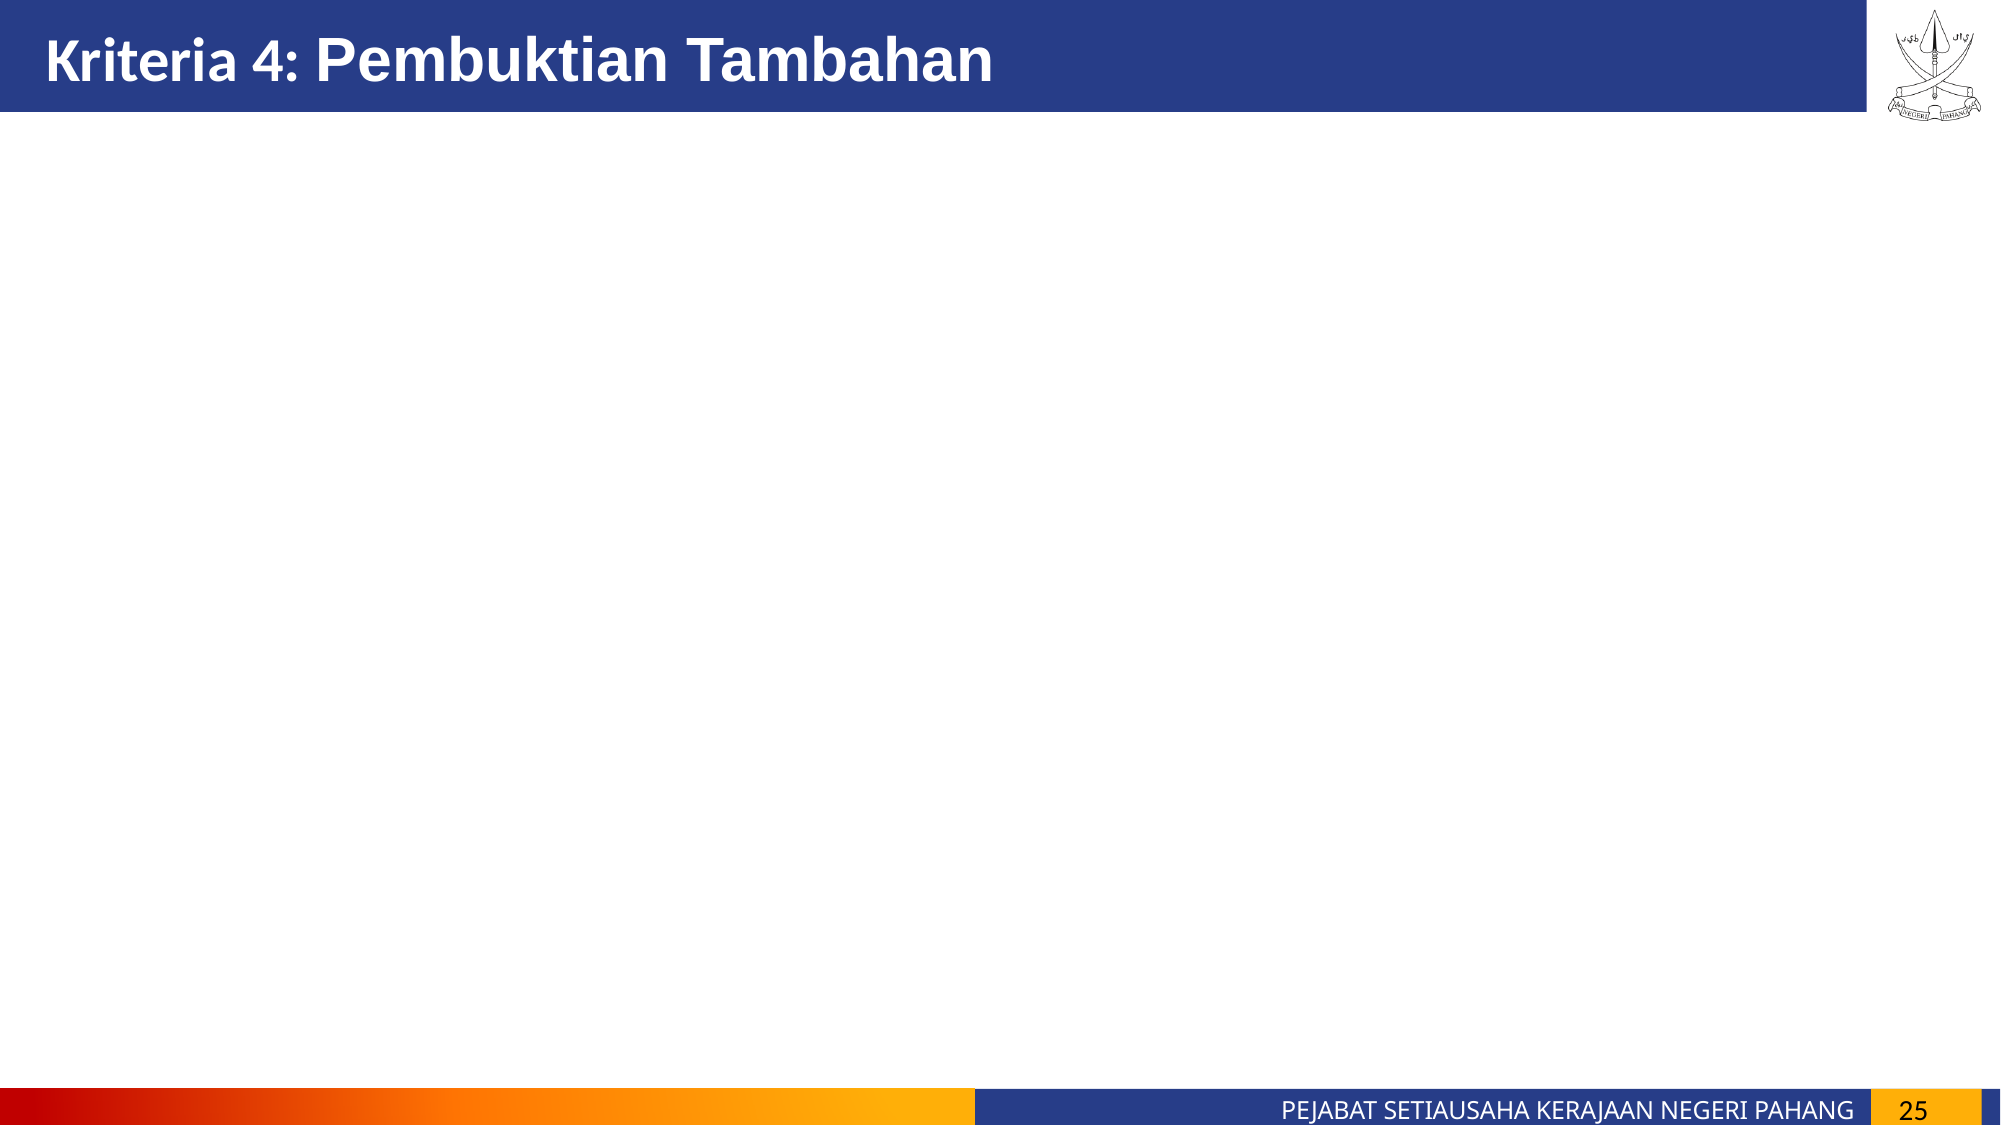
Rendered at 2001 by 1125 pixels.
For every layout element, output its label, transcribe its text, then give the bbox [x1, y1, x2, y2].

picture [0, 1088, 975, 1125]
slide_number 25 [1876, 1084, 1951, 1125]
text_box Kriteria 4: Pembuktian Tambahan [31, 11, 1855, 102]
picture [1888, 9, 1981, 121]
